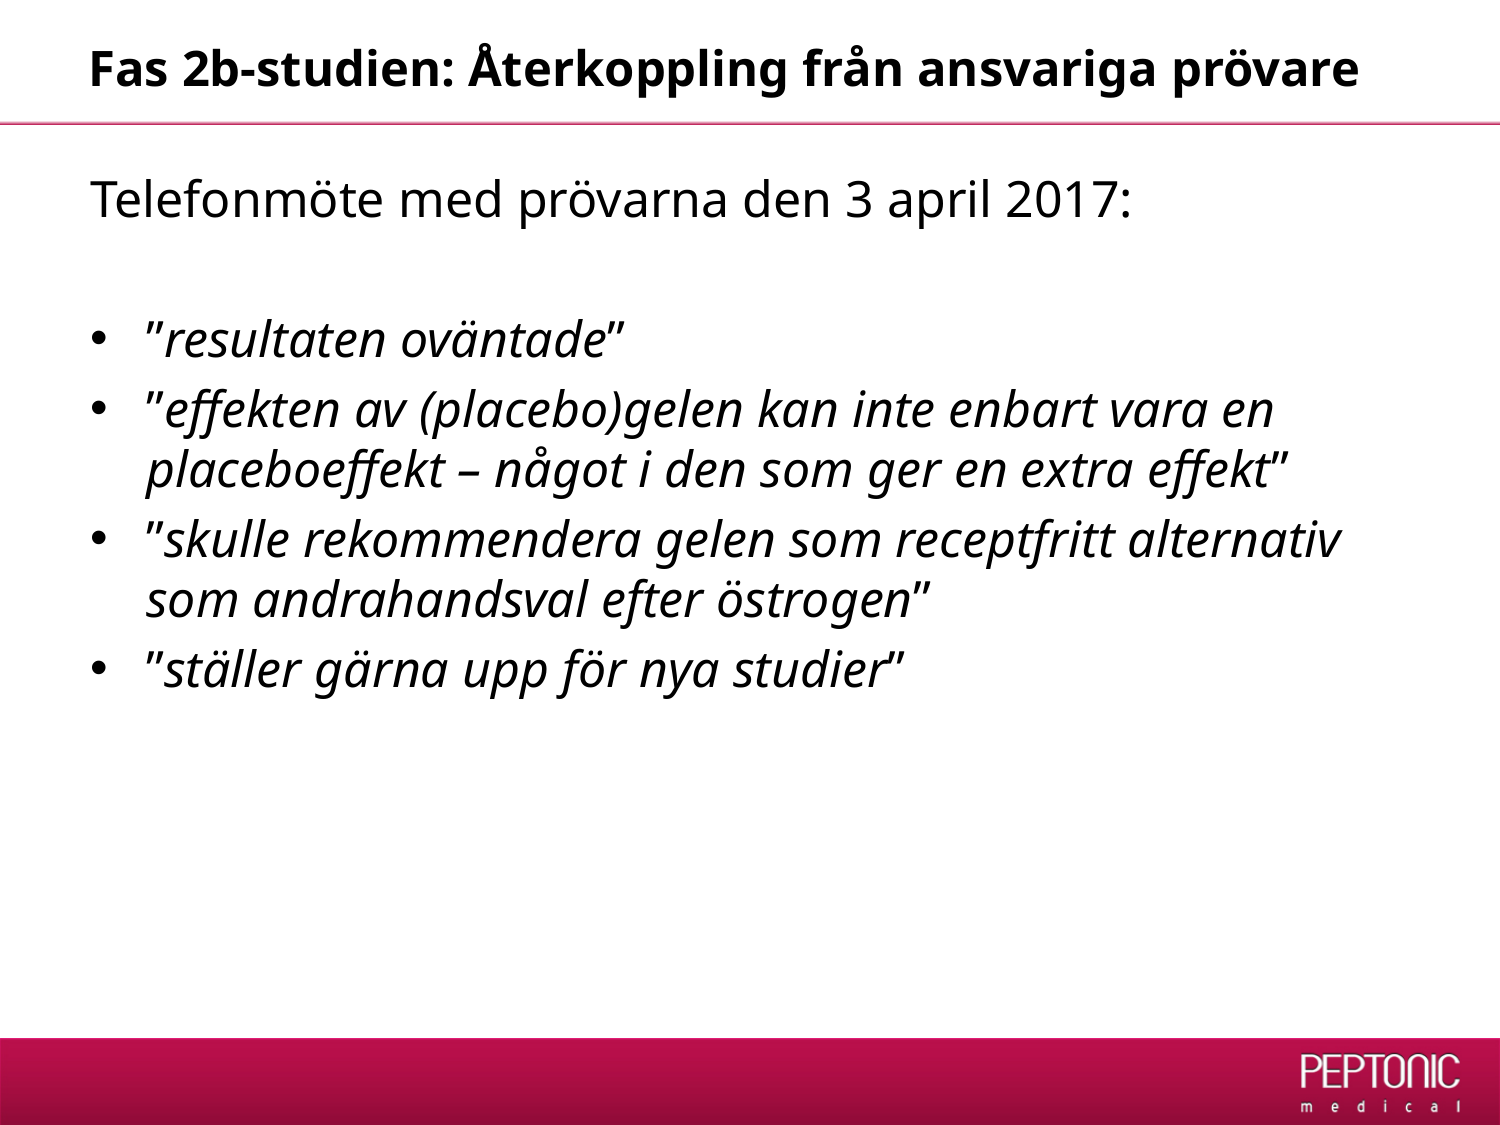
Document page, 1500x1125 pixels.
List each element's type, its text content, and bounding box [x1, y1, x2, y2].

picture [0, 1038, 1500, 1125]
list Telefonmöte med prövarna den 3 april 2017: ”resultaten oväntade” ”effekten av (placebo)gelen kan inte enbart vara en placeboeffekt – något i den som ger en extra effekt” ”skulle rekommendera gelen som receptfritt alternativ som andrahandsval efter östrogen” ”ställer gärna upp för nya studier” [75, 159, 1425, 1001]
title Fas 2b-studien: Återkoppling från ansvariga prövare [0, 9, 1500, 125]
